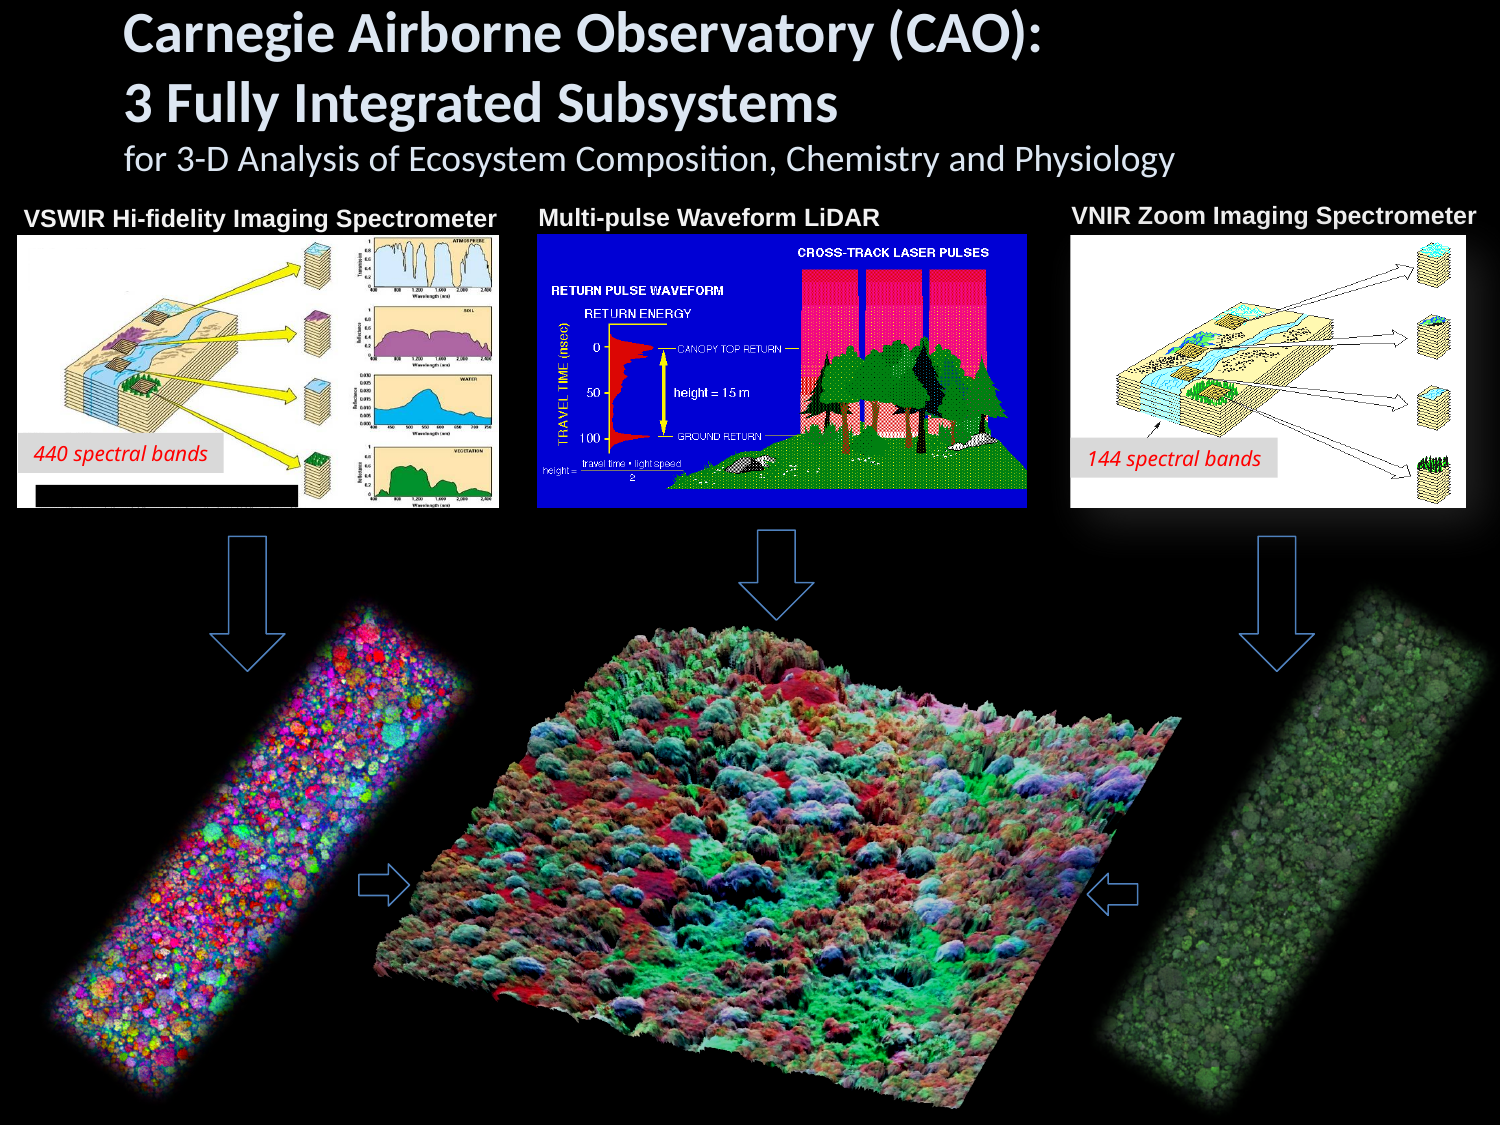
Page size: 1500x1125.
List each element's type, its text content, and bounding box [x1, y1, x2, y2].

picture [536, 234, 1027, 509]
text_box [738, 530, 814, 608]
text_box [1239, 536, 1315, 672]
text_box VSWIR Hi-fidelity Imaging Spectrometer [8, 195, 514, 241]
text_box VNIR Zoom Imaging Spectrometer [1056, 192, 1493, 237]
picture [1070, 234, 1467, 509]
text_box Multi-pulse Waveform LiDAR [523, 194, 896, 240]
text_box [209, 536, 285, 672]
text_box Carnegie Airborne Observatory (CAO): 3 Fully Integrated Subsystems for 3-D Analysis of Ecosystem Composition, Chemistry and Physiology [108, 27, 1370, 146]
picture [0, 589, 1500, 1123]
picture [17, 234, 499, 509]
